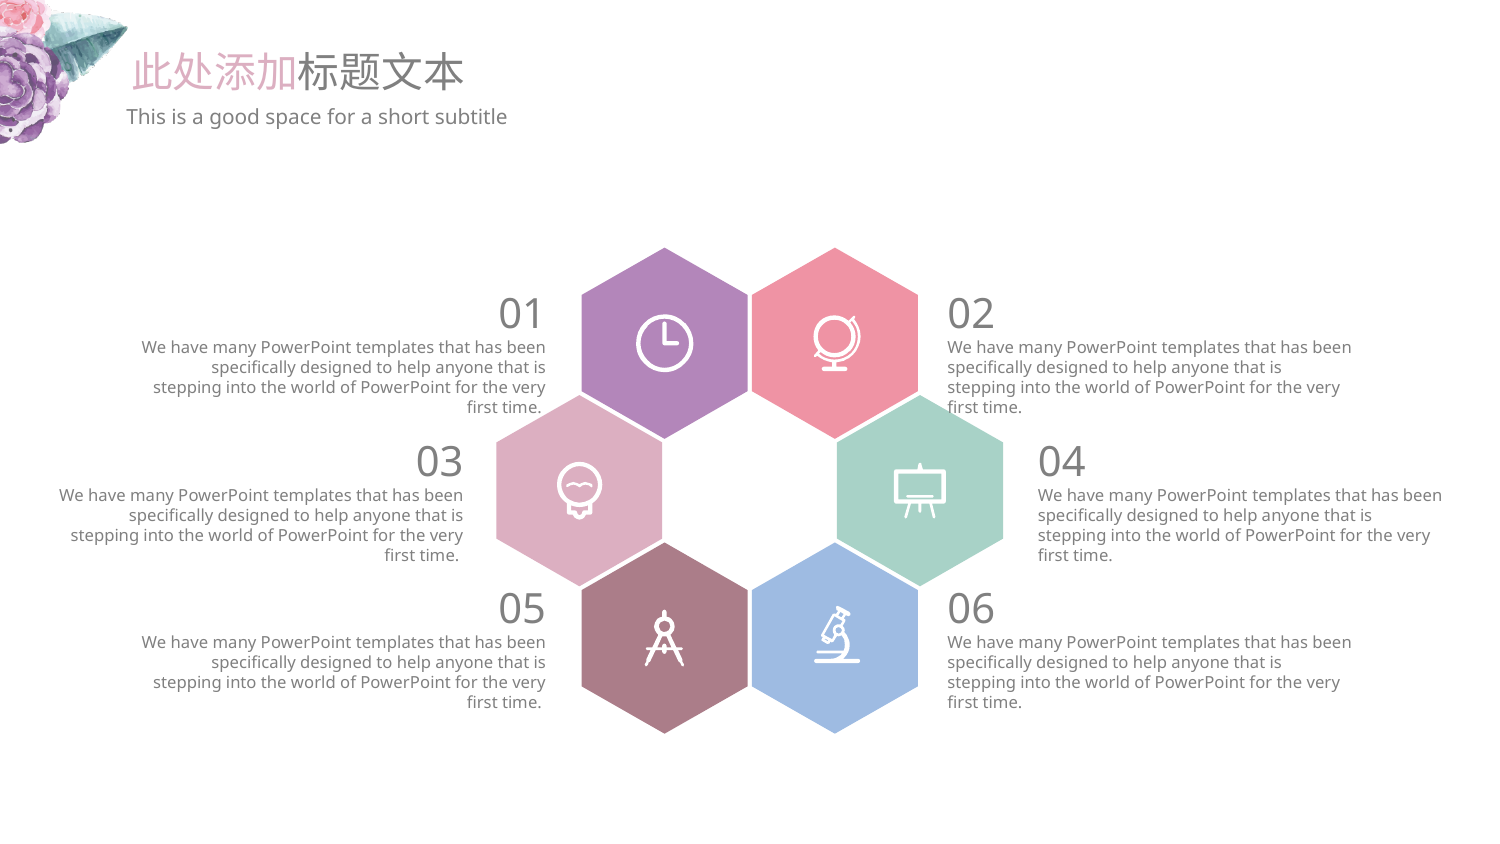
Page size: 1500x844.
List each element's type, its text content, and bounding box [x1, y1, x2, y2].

text_box [893, 462, 946, 519]
text_box [836, 395, 1004, 587]
text_box 02 We have many PowerPoint templates that has been specifically designed to help anyone that is stepping into the world of PowerPoint for the very first time. [947, 287, 1353, 418]
text_box [644, 609, 685, 667]
text_box [557, 461, 603, 520]
text_box 06 We have many PowerPoint templates that has been specifically designed to help anyone that is stepping into the world of PowerPoint for the very first time. [947, 582, 1353, 712]
text_box [814, 605, 861, 664]
text_box This is a good space for a short subtitle [132, 95, 523, 136]
text_box [751, 542, 918, 734]
text_box [636, 314, 694, 373]
text_box 此处添加标题文本 [132, 45, 587, 96]
text_box [496, 395, 663, 587]
text_box [813, 315, 861, 372]
text_box [751, 247, 918, 439]
picture [0, 0, 128, 144]
text_box 05 We have many PowerPoint templates that has been specifically designed to help anyone that is stepping into the world of PowerPoint for the very first time. [141, 582, 547, 712]
text_box 03 We have many PowerPoint templates that has been specifically designed to help anyone that is stepping into the world of PowerPoint for the very first time. [58, 435, 464, 566]
text_box 04 We have many PowerPoint templates that has been specifically designed to help anyone that is stepping into the world of PowerPoint for the very first time. [1038, 435, 1443, 566]
text_box 01 We have many PowerPoint templates that has been specifically designed to help anyone that is stepping into the world of PowerPoint for the very first time. [141, 287, 547, 418]
text_box [581, 542, 748, 734]
text_box [581, 247, 748, 439]
